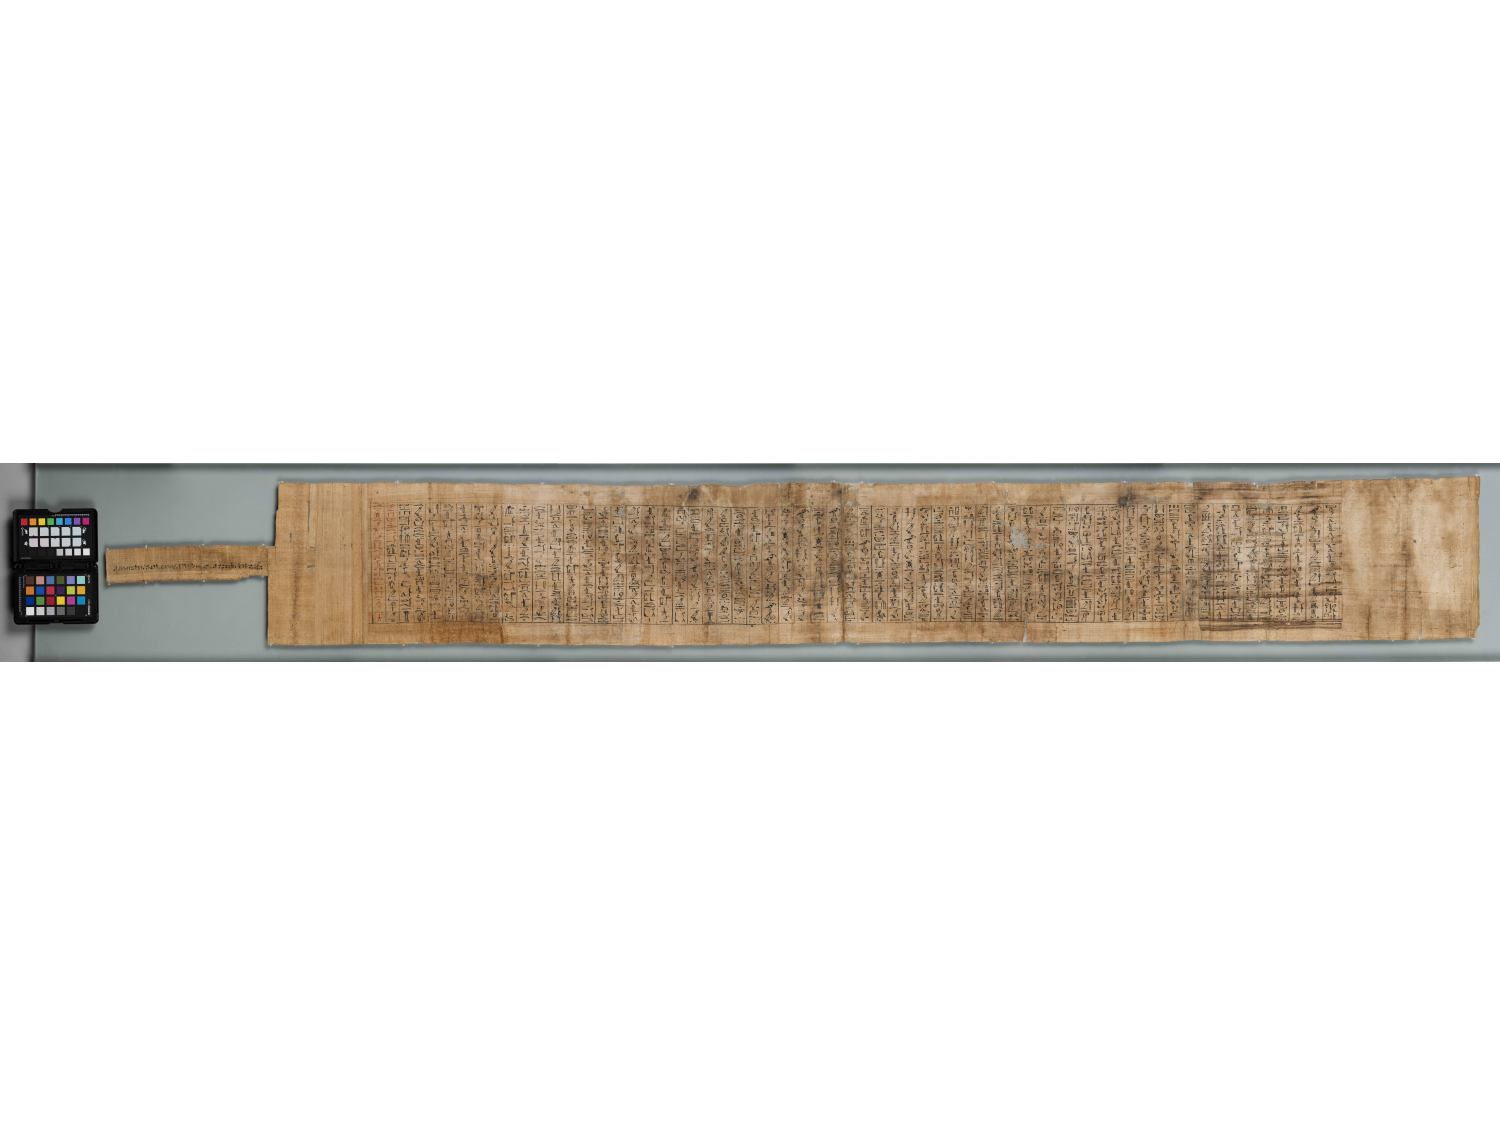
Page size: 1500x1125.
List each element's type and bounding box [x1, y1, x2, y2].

picture [0, 463, 1500, 663]
